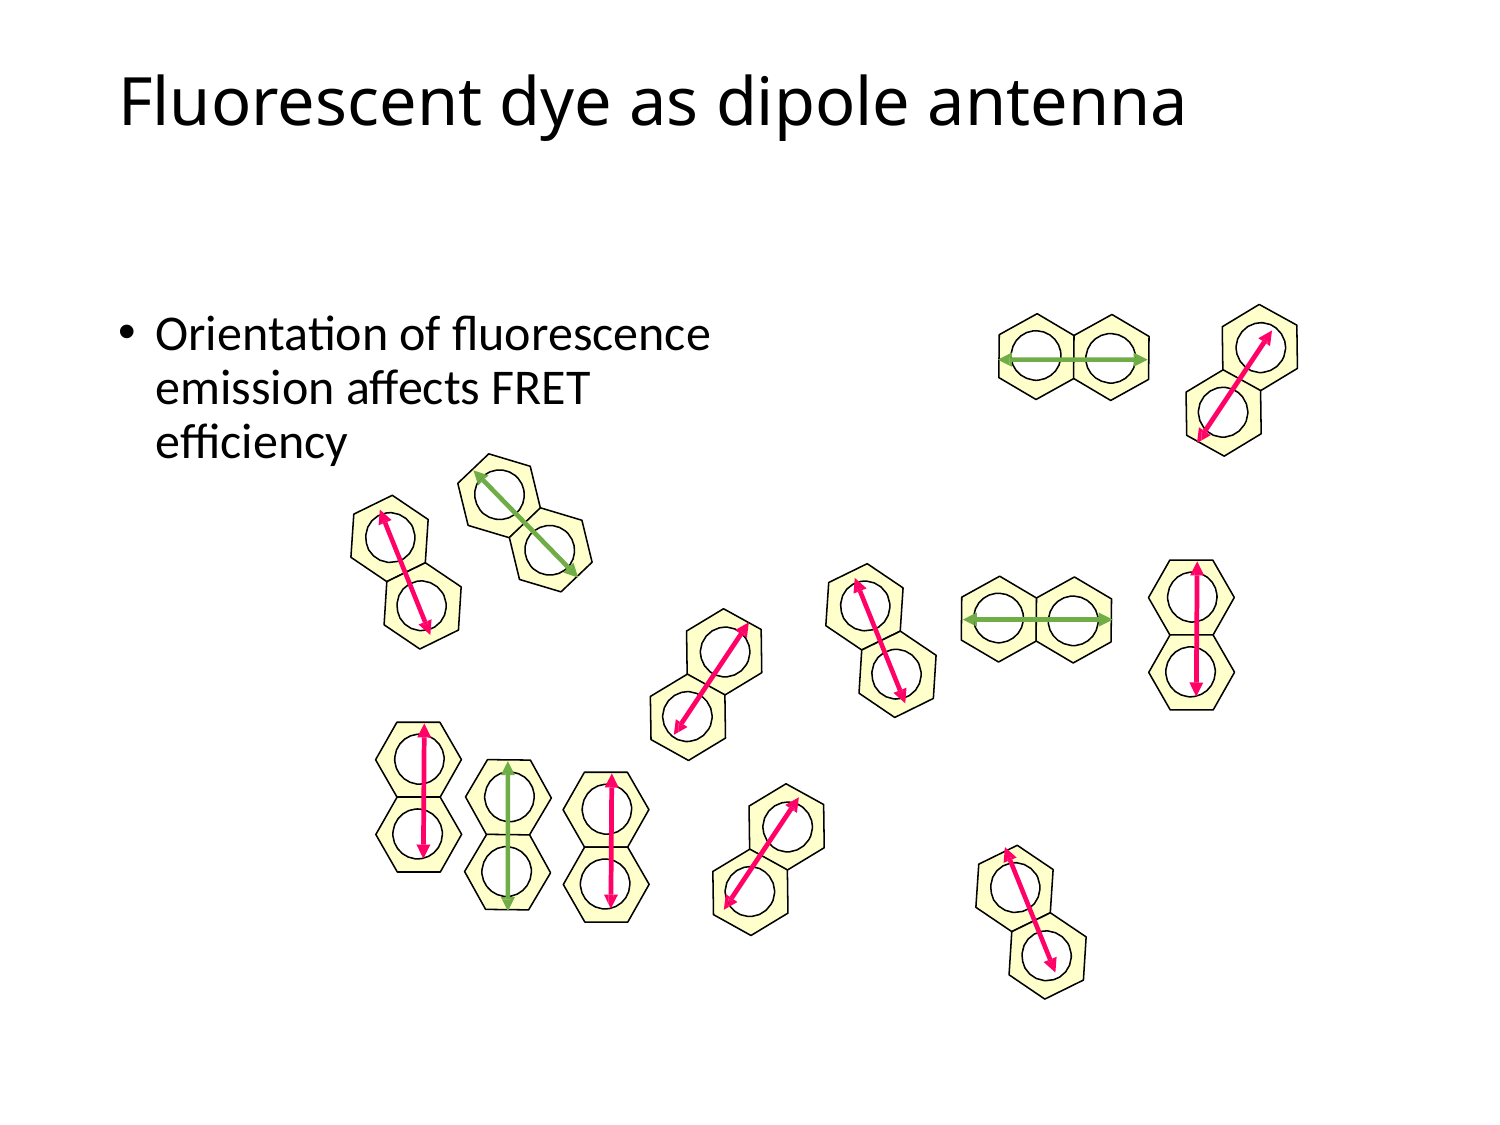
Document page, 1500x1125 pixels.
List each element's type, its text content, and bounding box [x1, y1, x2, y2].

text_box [1186, 304, 1298, 457]
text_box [997, 313, 1150, 401]
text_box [975, 845, 1087, 1000]
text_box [961, 576, 1113, 663]
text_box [375, 722, 462, 872]
title Fluorescent dye as dipole antenna [103, 59, 1397, 278]
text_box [712, 783, 825, 936]
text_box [650, 608, 762, 761]
list Orientation of fluorescence emission affects FRET efficiency [103, 299, 741, 1014]
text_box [432, 791, 584, 879]
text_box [562, 772, 650, 923]
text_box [350, 495, 462, 649]
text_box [449, 479, 602, 567]
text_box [825, 563, 937, 718]
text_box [1148, 560, 1235, 710]
